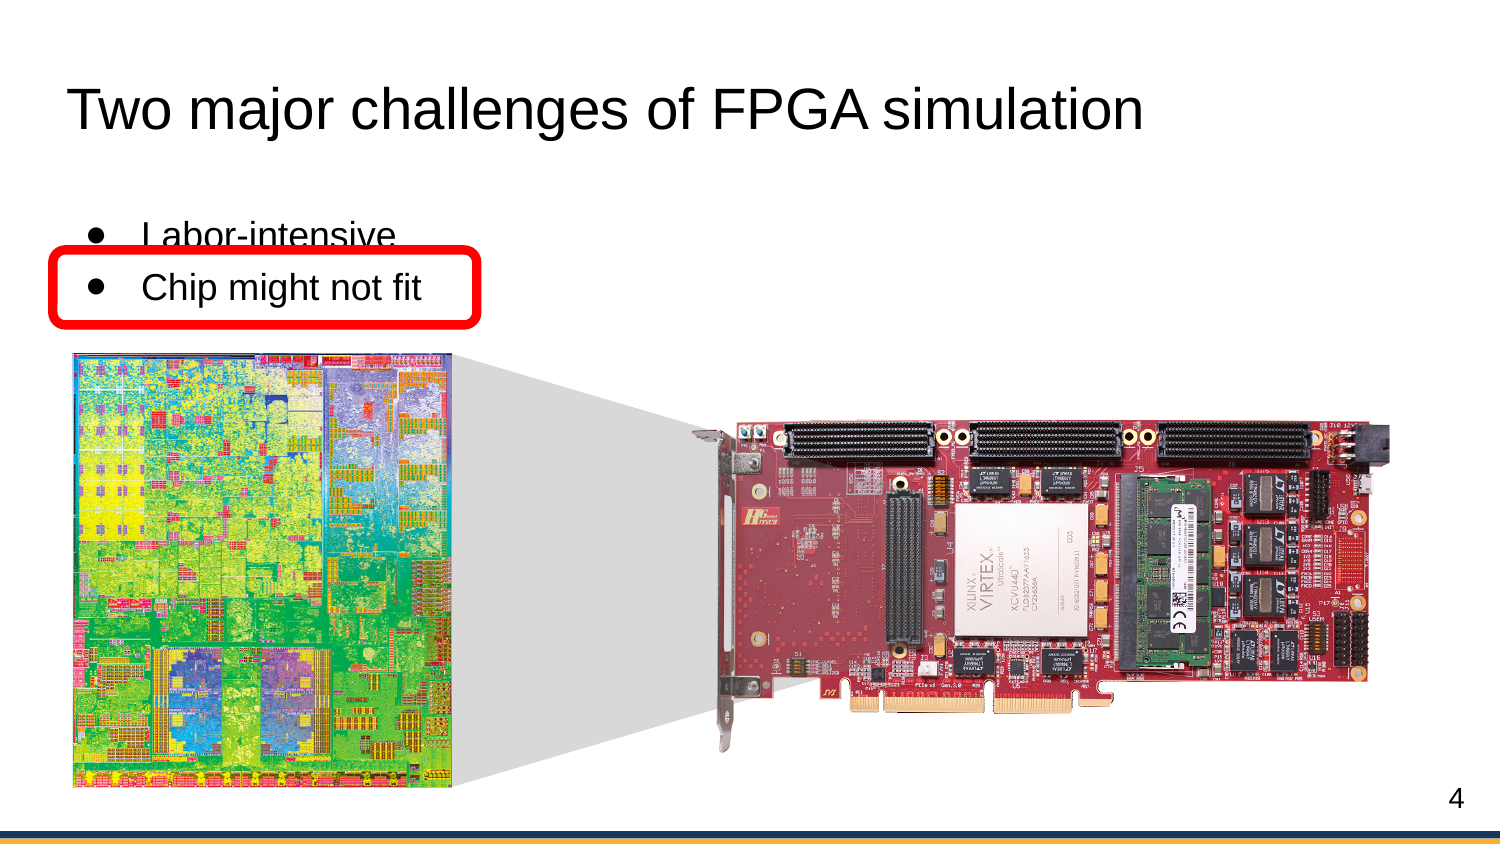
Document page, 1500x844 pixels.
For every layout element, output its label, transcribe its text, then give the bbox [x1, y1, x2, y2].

text_box [50, 247, 479, 328]
title Two major challenges of FPGA simulation [51, 56, 1449, 151]
slide_number 4 [1389, 764, 1480, 830]
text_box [71, 353, 1391, 788]
list Labor-intensive Chip might not fit [51, 189, 1449, 750]
